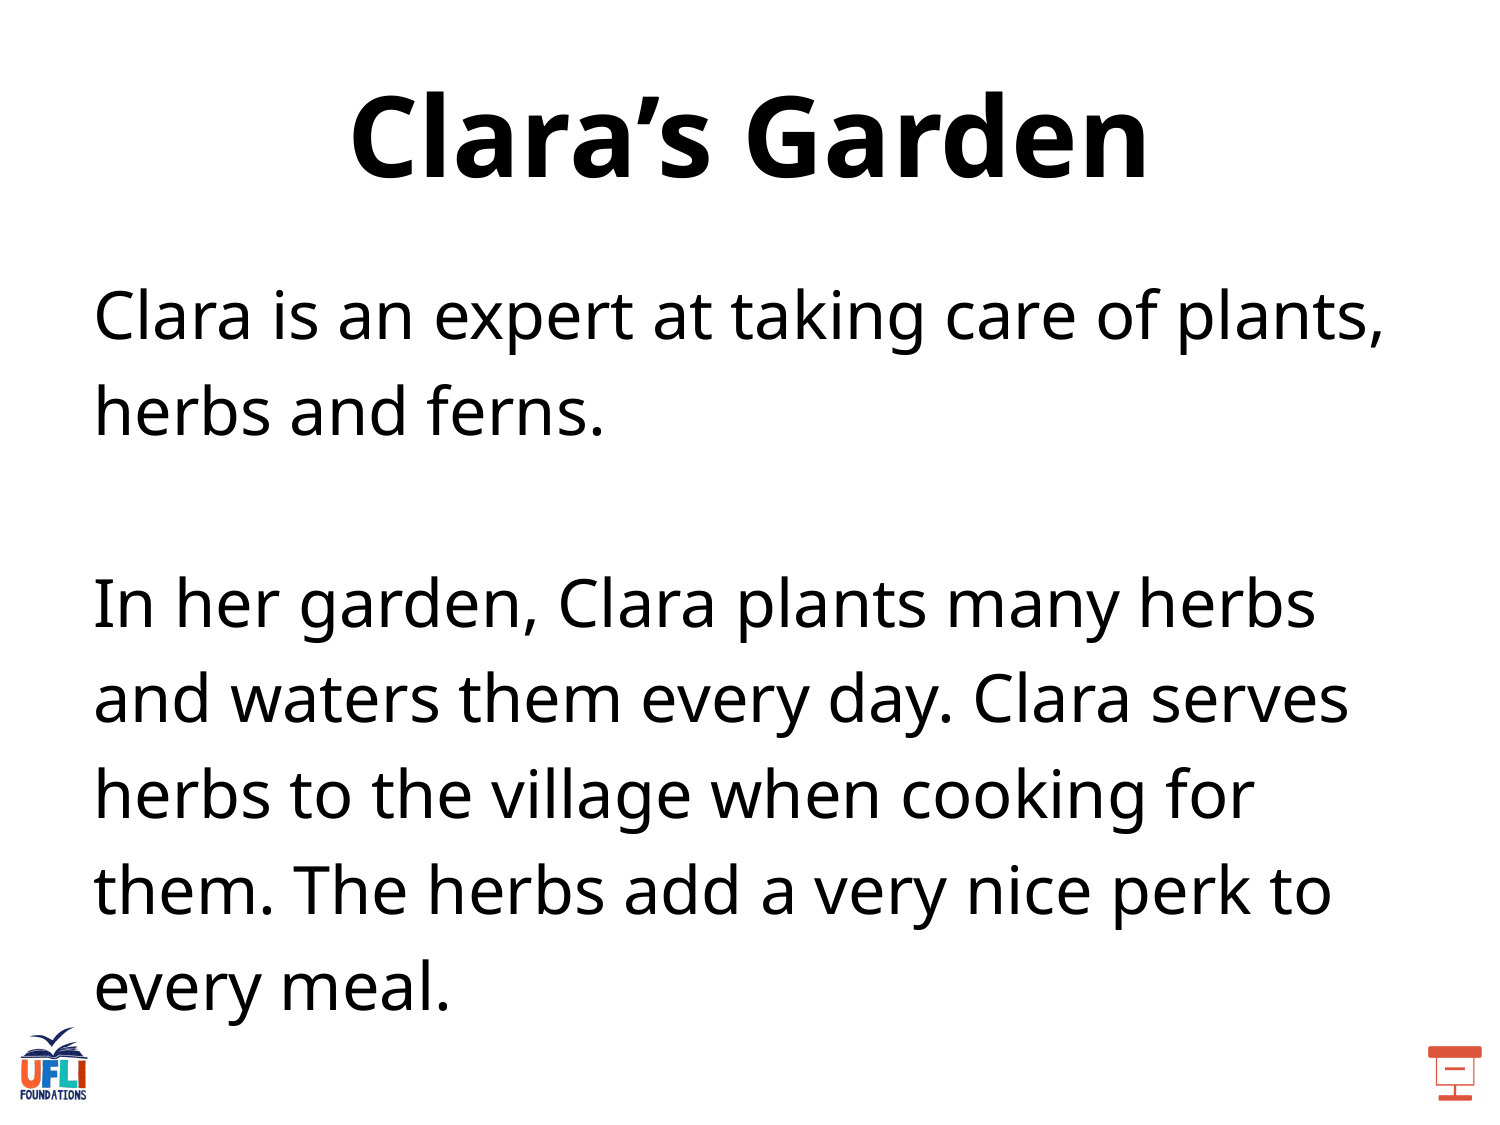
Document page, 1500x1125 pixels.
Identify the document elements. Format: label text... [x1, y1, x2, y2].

text_box Clara is an expert at taking care of plants, herbs and ferns. In her garden, Clara plants many herbs and waters them every day. Clara serves herbs to the village when cooking for them. The herbs add a very nice perk to every meal. [78, 249, 1408, 842]
picture [1427, 1043, 1484, 1104]
picture [16, 1027, 90, 1103]
text_box Clara’s Garden [0, 59, 1500, 213]
